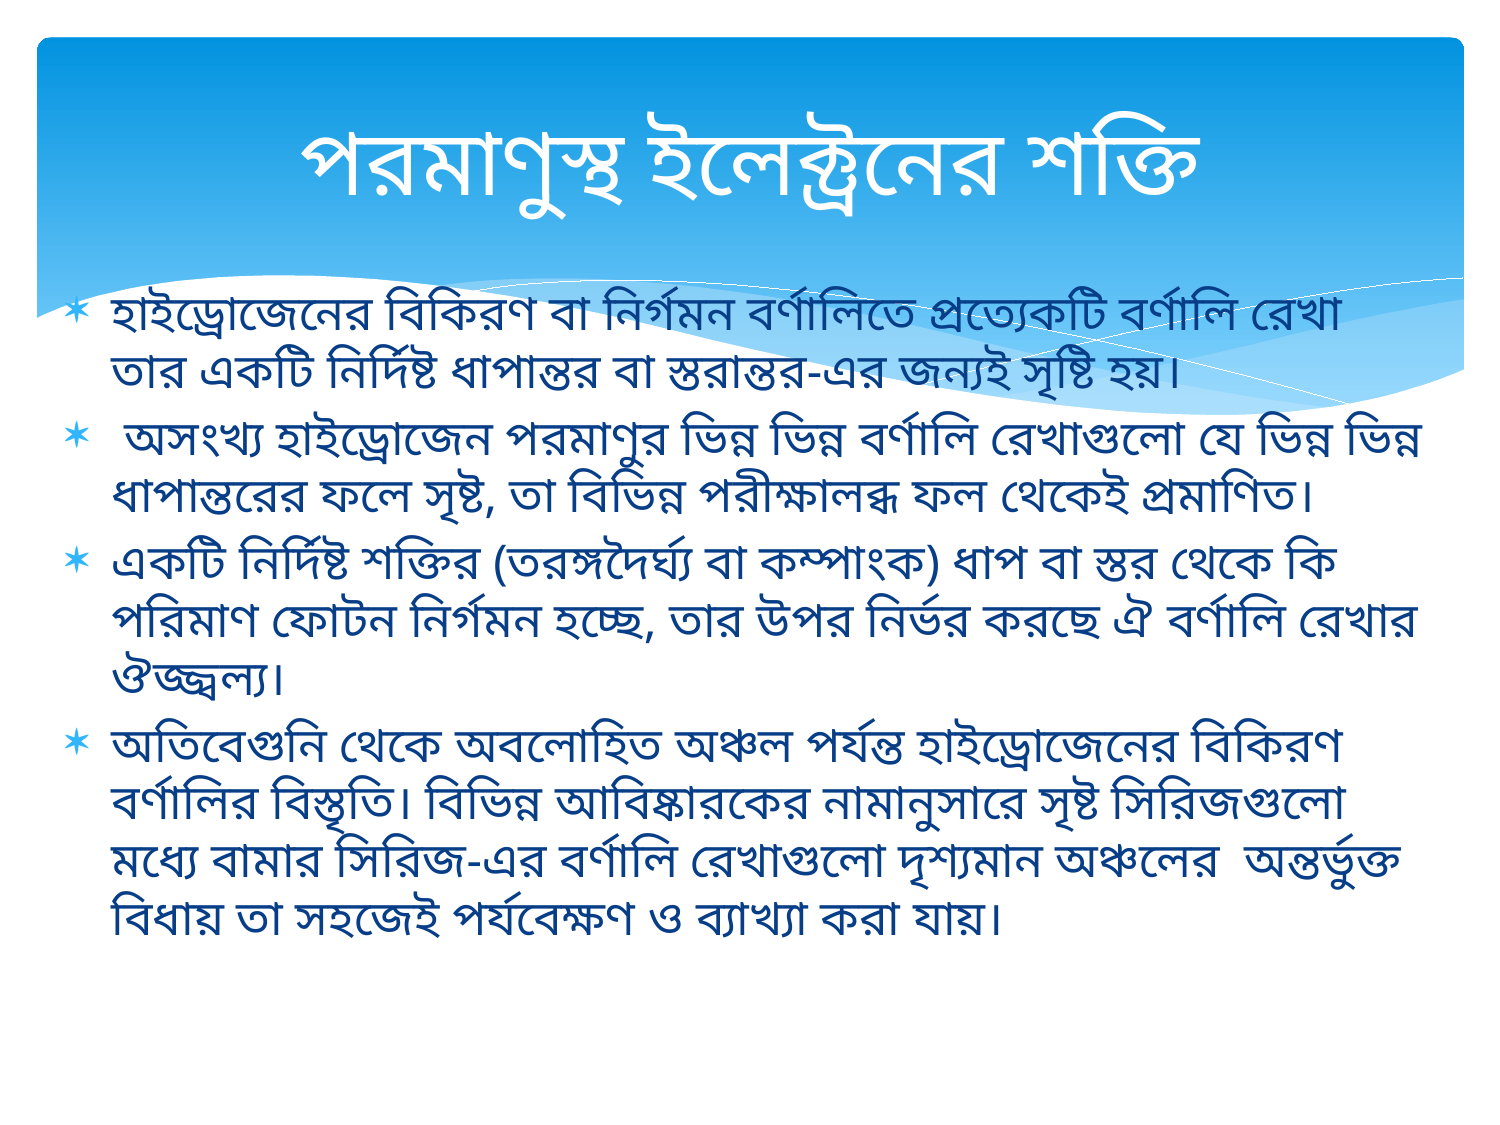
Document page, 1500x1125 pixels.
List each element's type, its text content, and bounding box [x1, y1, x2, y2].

title পরমাণুস্থ ইলেক্ট্রনের শক্তি [75, 55, 1425, 261]
list হাইড্রোজেনের বিকিরণ বা নির্গমন বর্ণালিতে প্রত্যেকটি বর্ণালি রেখা তার একটি নির্দিষ্ট ধাপান্তর বা স্তরান্তর-এর জন্যই সৃষ্টি হয়। অসংখ্য হাইড্রোজেন পরমাণুর ভিন্ন ভিন্ন বর্ণালি রেখাগুলো যে ভিন্ন ভিন্ন ধাপান্তরের ফলে সৃষ্ট, তা বিভিন্ন পরীক্ষালব্ধ ফল থেকেই প্রমাণিত। একটি নির্দিষ্ট শক্তির (তরঙ্গদৈর্ঘ্য বা কম্পাংক) ধাপ বা স্তর থেকে কি পরিমাণ ফোটন নির্গমন হচ্ছে, তার উপর নির্ভর করছে ঐ বর্ণালি রেখার ঔজ্জ্বল্য। অতিবেগুনি থেকে অবলোহিত অঞ্চল পর্যন্ত হাইড্রোজেনের বিকিরণ বর্ণালির বিস্তৃতি। বিভিন্ন আবিষ্কারকের নামানুসারে সৃষ্ট সিরিজগুলো মধ্যে বামার সিরিজ-এর বর্ণালি রেখাগুলো দৃশ্যমান অঞ্চলের অন্তর্ভুক্ত বিধায় তা সহজেই পর্যবেক্ষণ ও ব্যাখ্যা করা যায়। [50, 275, 1438, 993]
